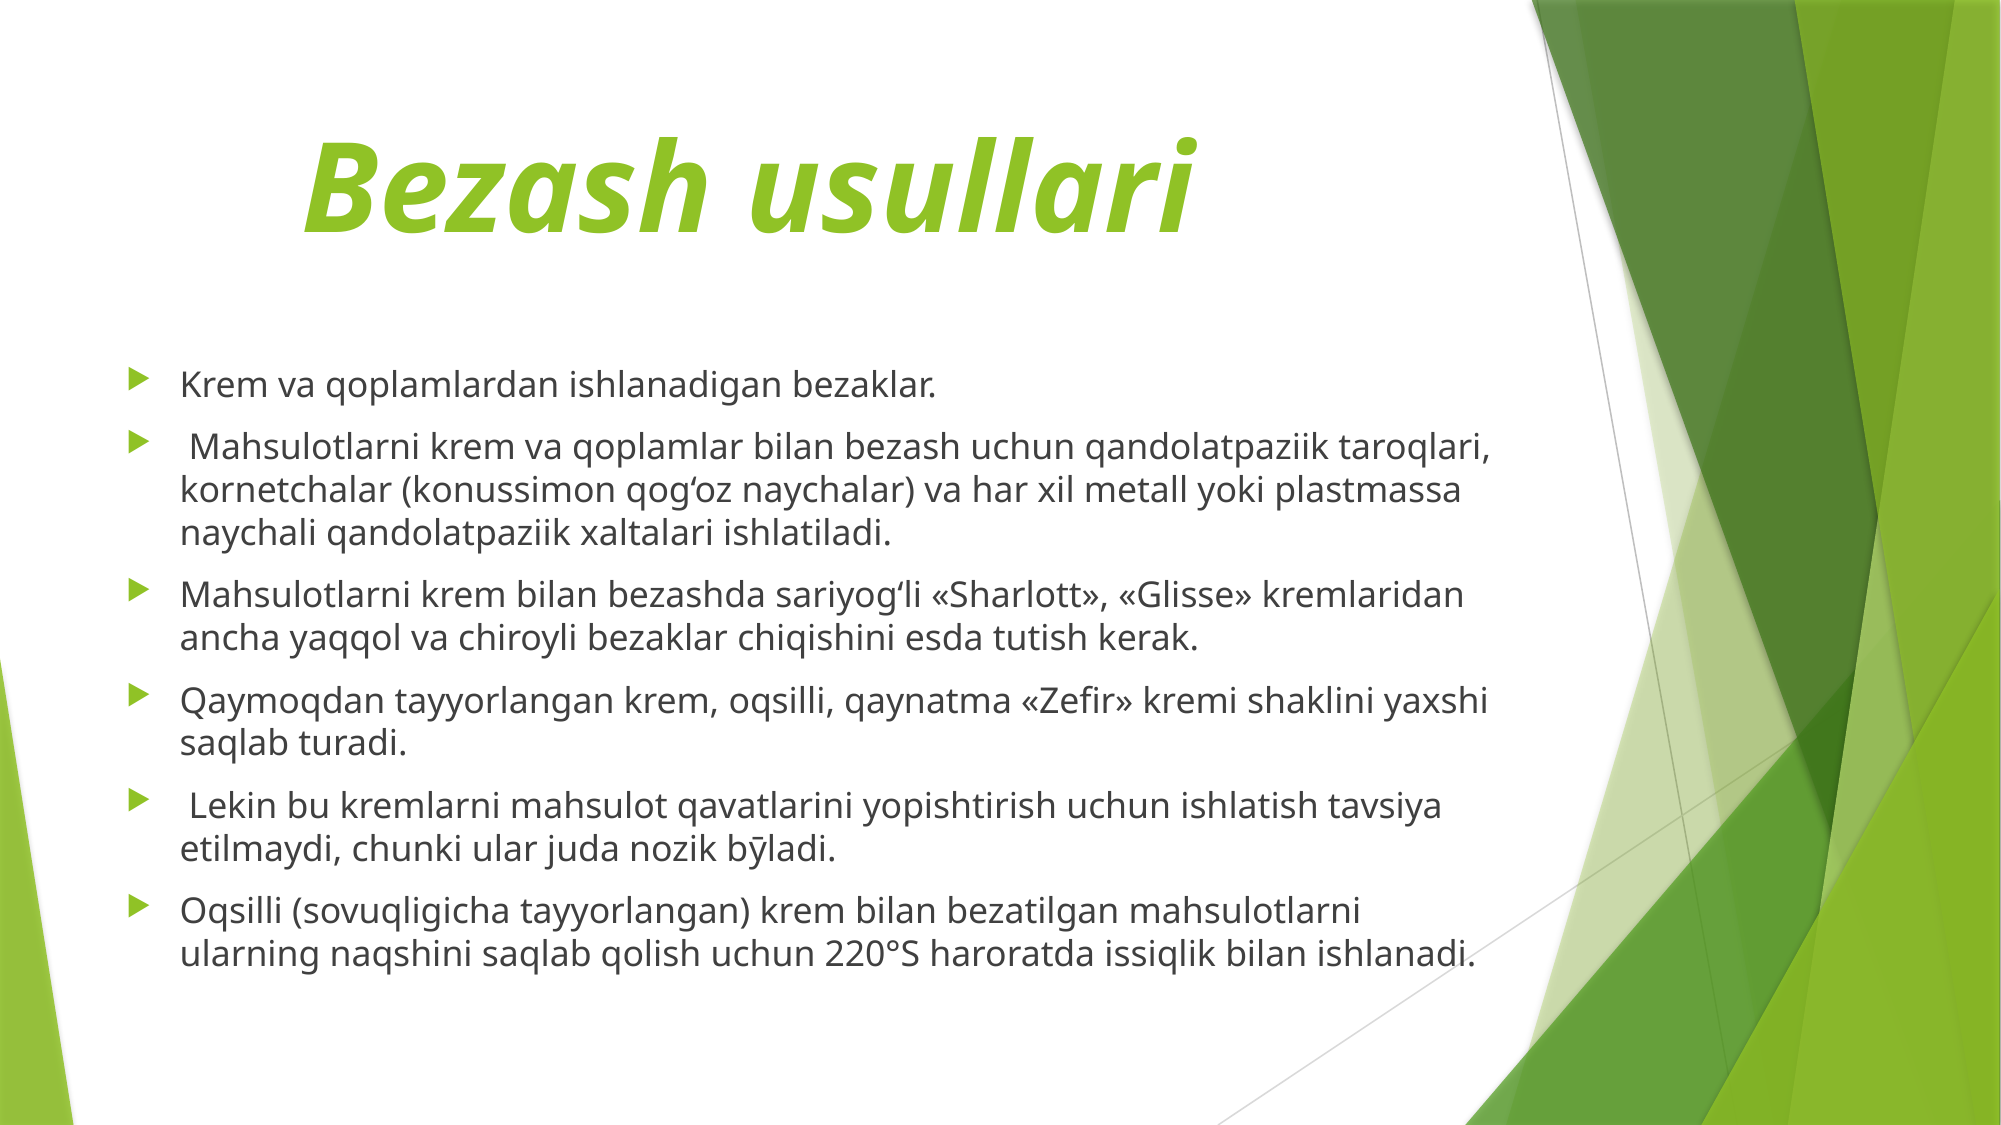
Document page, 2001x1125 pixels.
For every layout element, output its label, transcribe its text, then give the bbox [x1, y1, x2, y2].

title Bezash usullari [111, 99, 1522, 317]
list Krem va qoplamlardan ishlanadigan bezaklar. Mahsulotlarni krem va qoplamlar bilan bezash uchun qandolatpaziik taroqlari, kornetchalar (konussimon qog‘oz naychalar) va har xil metall yoki plastmassa naychali qandolatpaziik xaltalari ishlatiladi. Mahsulotlarni krem bilan bezashda sariyog‘li «Sharlott», «Glisse» kremlaridan ancha yaqqol va chiroyli bezaklar chiqishini esda tutish kerak. Qaymoqdan tayyorlangan krem, oqsilli, qaynatma «Zefir» kremi shaklini yaxshi saqlab turadi. Lekin bu kremlarni mahsulot qavatlarini yopishtirish uchun ishlatish tavsiya etilmaydi, chunki ular juda nozik bӯladi. Oqsilli (sovuqligicha tayyorlangan) krem bilan bezatilgan mahsulotlarni ularning naqshini saqlab qolish uchun 220°S haroratda issiqlik bilan ishlanadi. [111, 354, 1522, 992]
